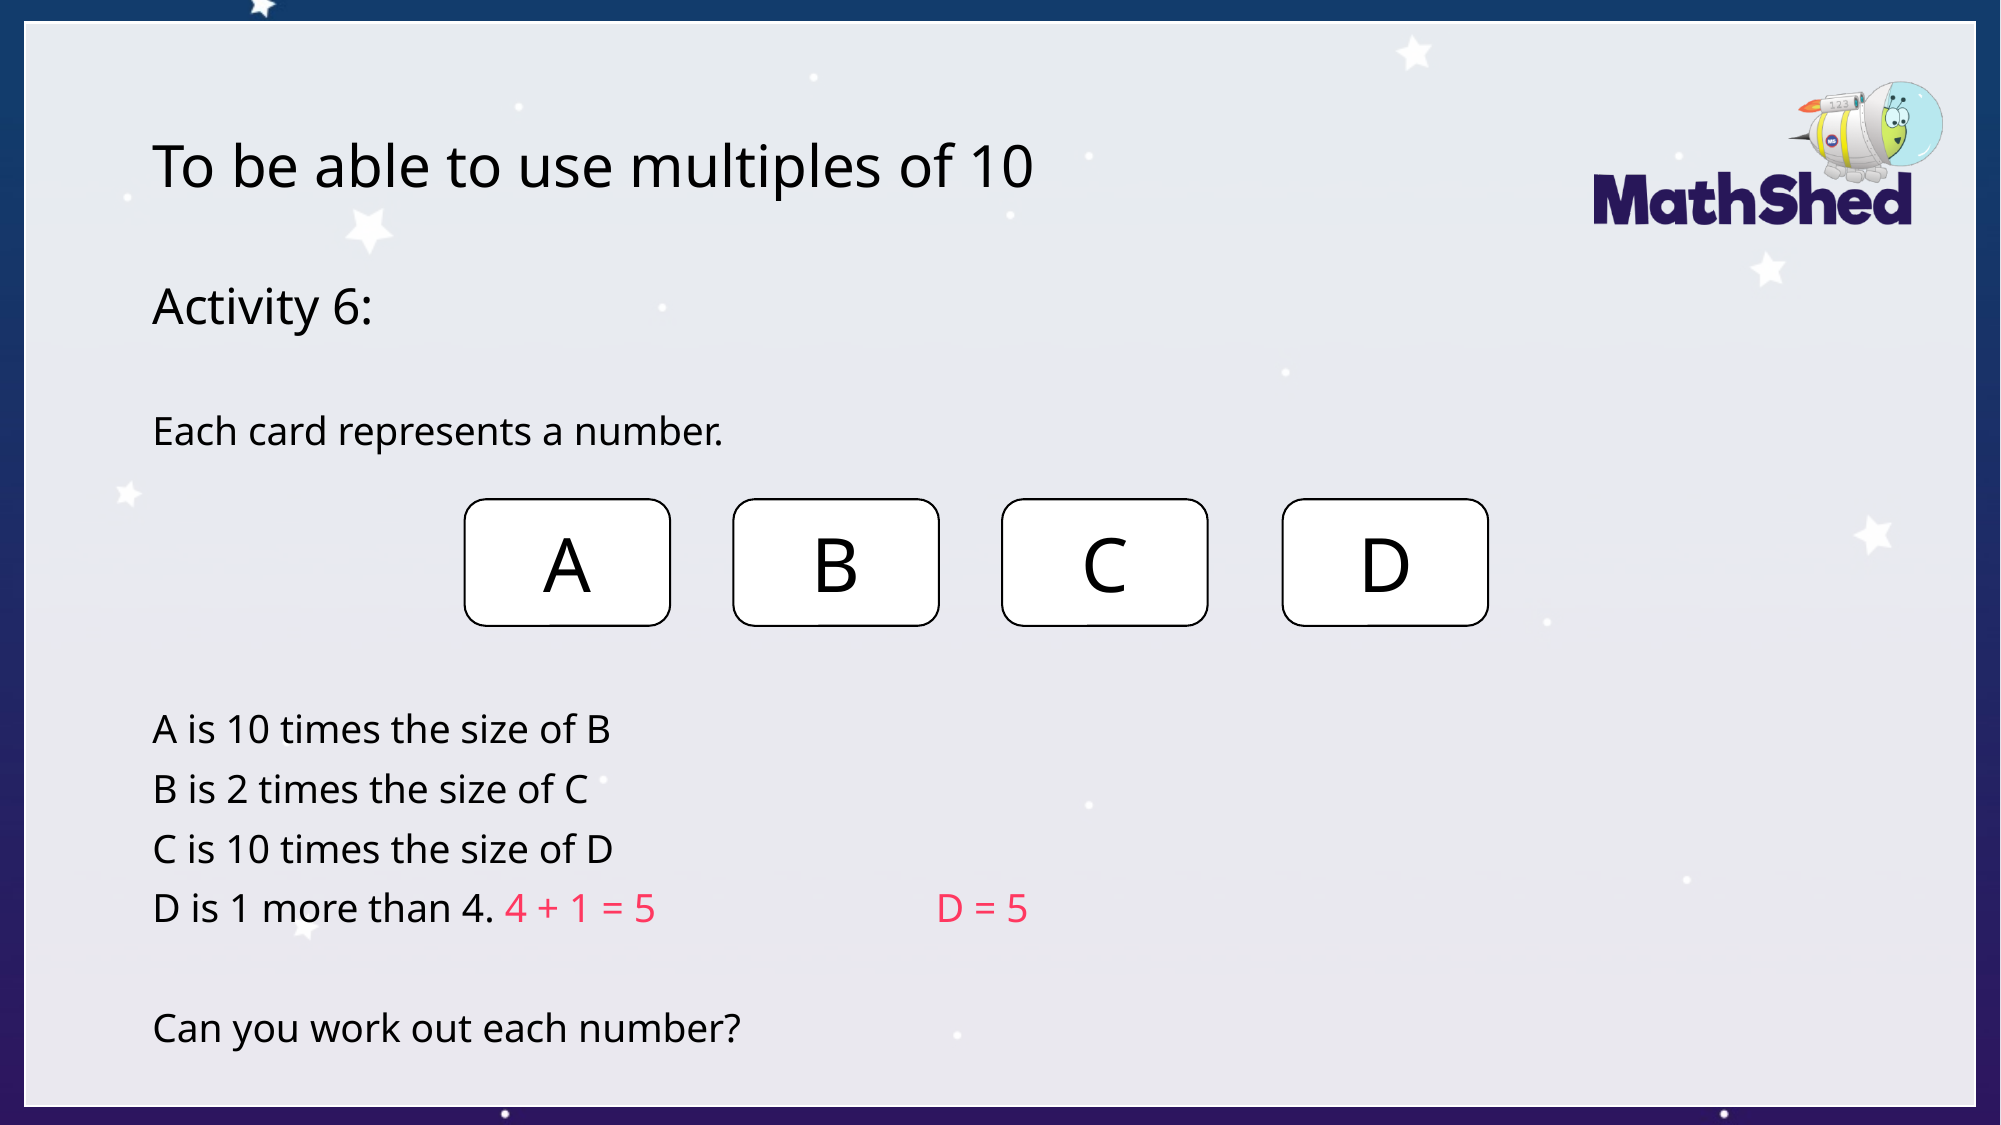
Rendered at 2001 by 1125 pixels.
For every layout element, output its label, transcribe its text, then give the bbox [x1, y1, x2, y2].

picture [0, 0, 2001, 1125]
text_box B [732, 498, 940, 627]
text_box A [463, 498, 672, 627]
text_box D [1281, 498, 1490, 627]
title To be able to use multiples of 10 [137, 59, 1578, 273]
text_box C [1001, 498, 1209, 627]
list Activity 6: Each card represents a number. A is 10 times the size of B B is 2 times the size of C C is 10 times the size of D D is 1 more than 4. 4 + 1 = 5 D = 5 Can you work out each number? [137, 273, 1863, 1066]
